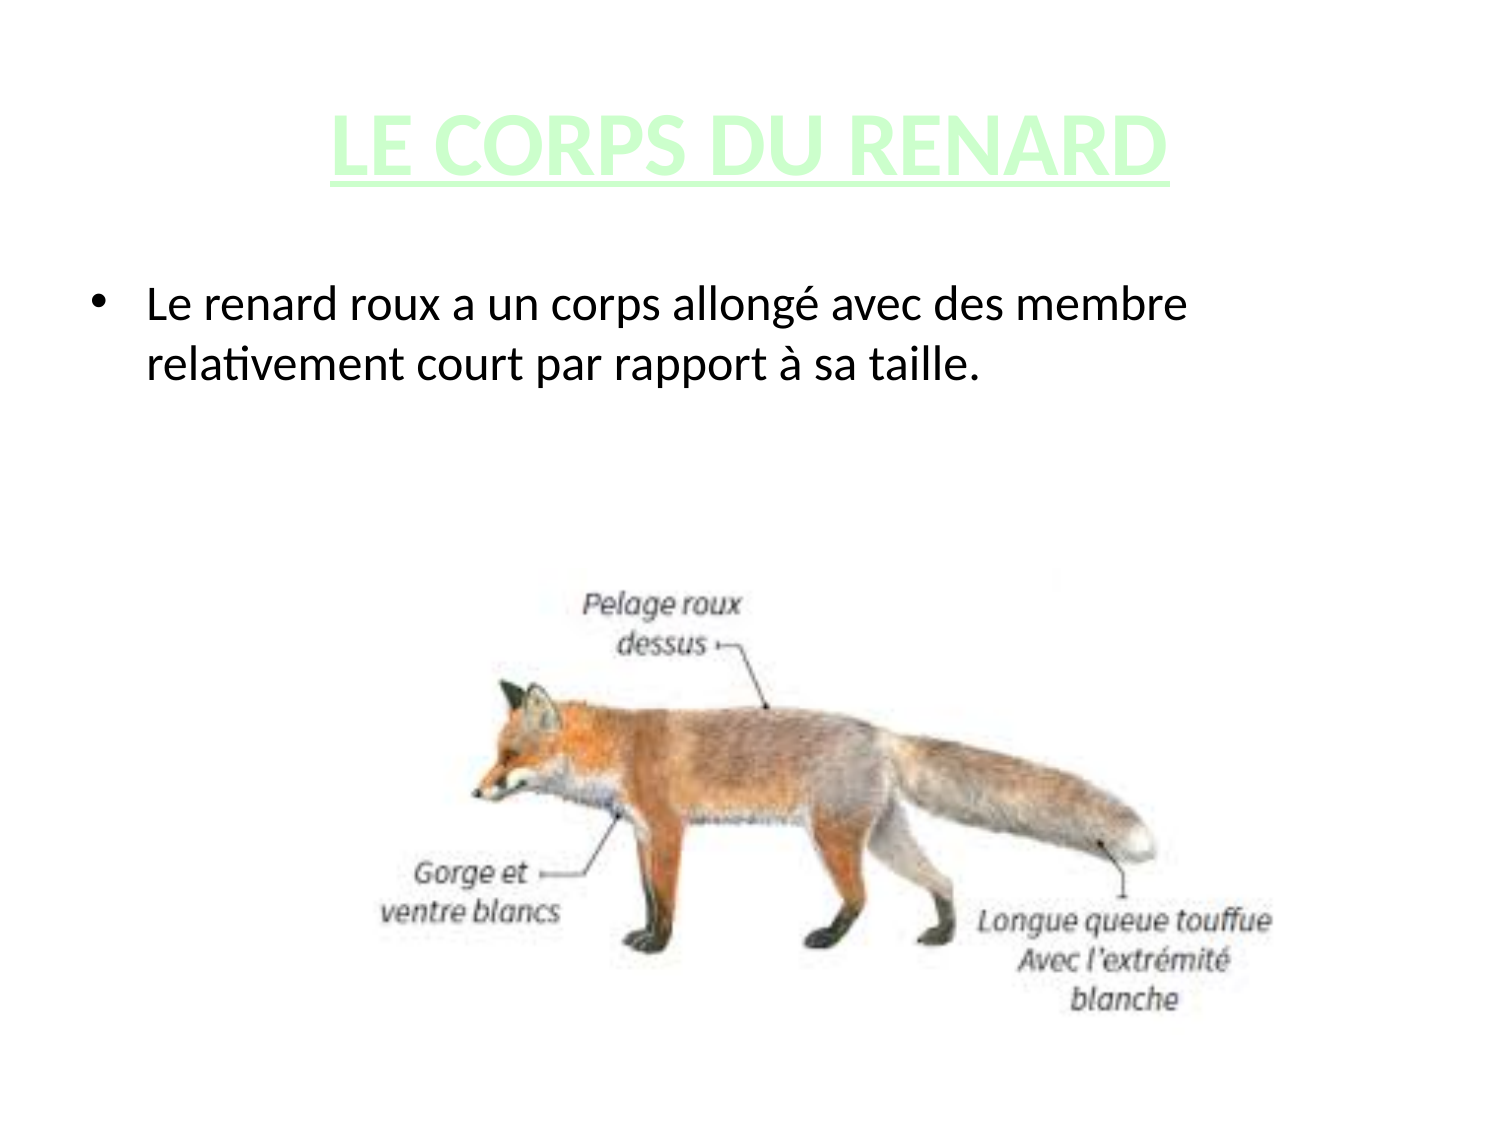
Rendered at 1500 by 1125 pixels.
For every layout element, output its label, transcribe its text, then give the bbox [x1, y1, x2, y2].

picture [351, 567, 1292, 1036]
title Le corps du renard [75, 45, 1425, 233]
list Le renard roux a un corps allongé avec des membre relativement court par rapport à sa taille. [75, 262, 1425, 1005]
